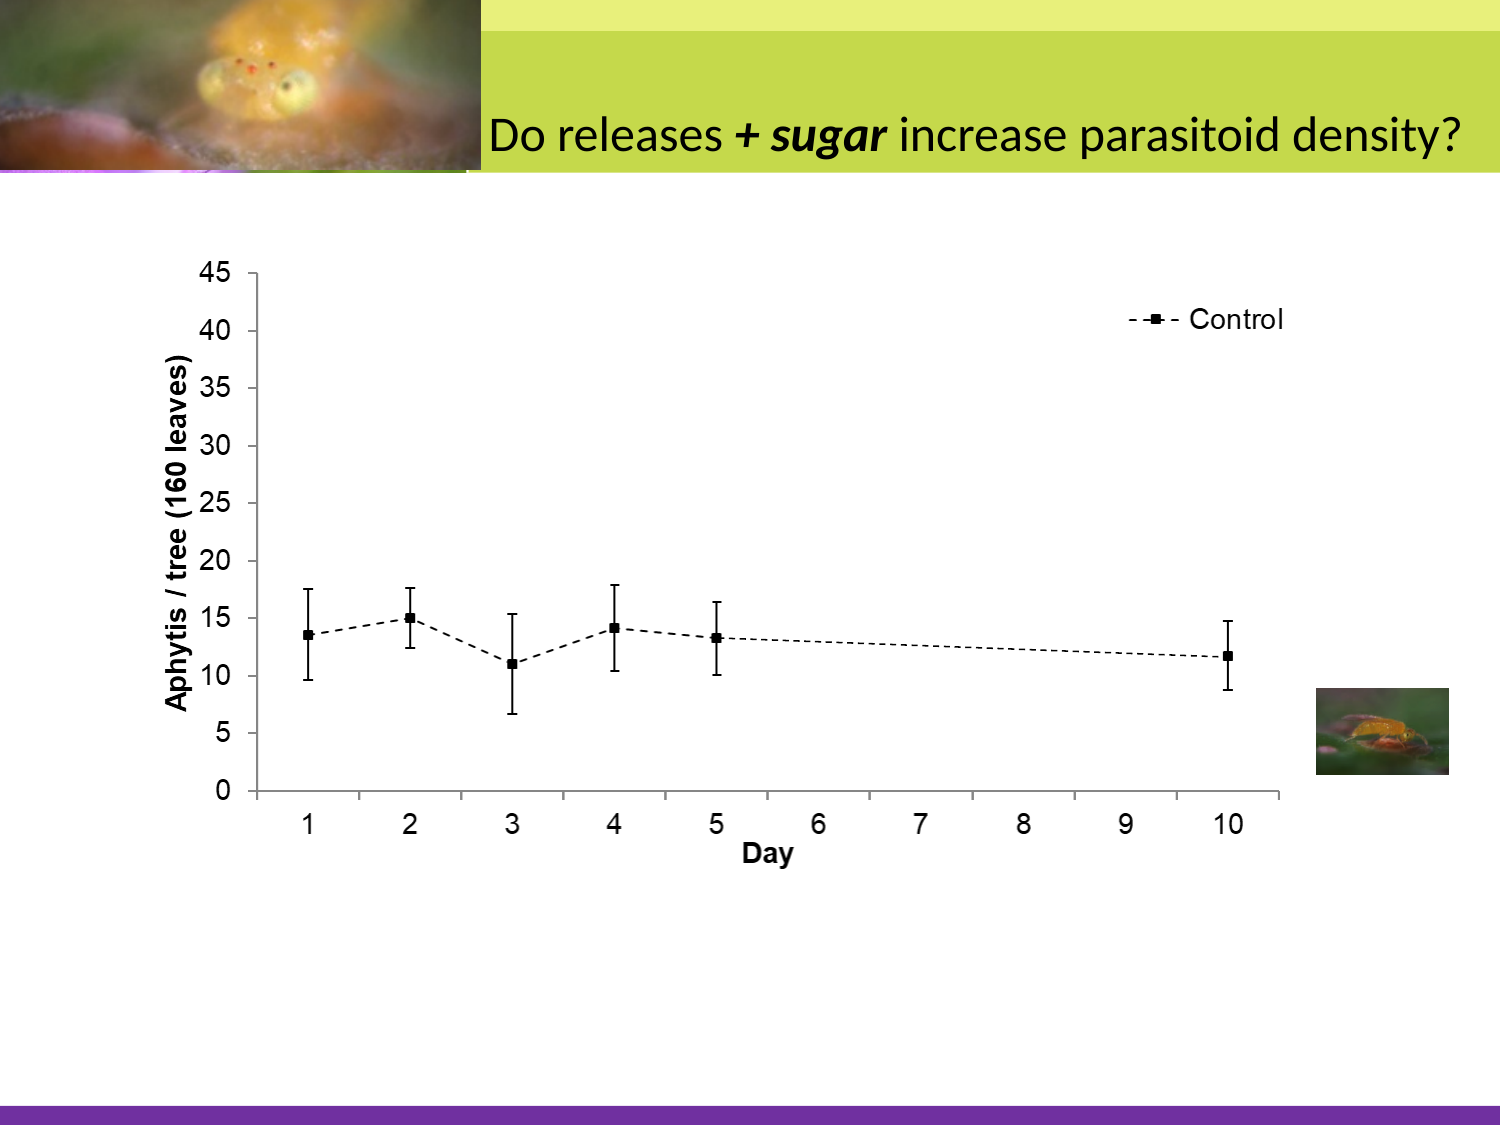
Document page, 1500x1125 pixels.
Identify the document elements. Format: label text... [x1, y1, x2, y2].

picture [0, 0, 481, 173]
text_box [717, 637, 1225, 658]
text_box Do releases + sugar increase parasitoid density? [485, 93, 1500, 169]
picture [155, 251, 1449, 873]
